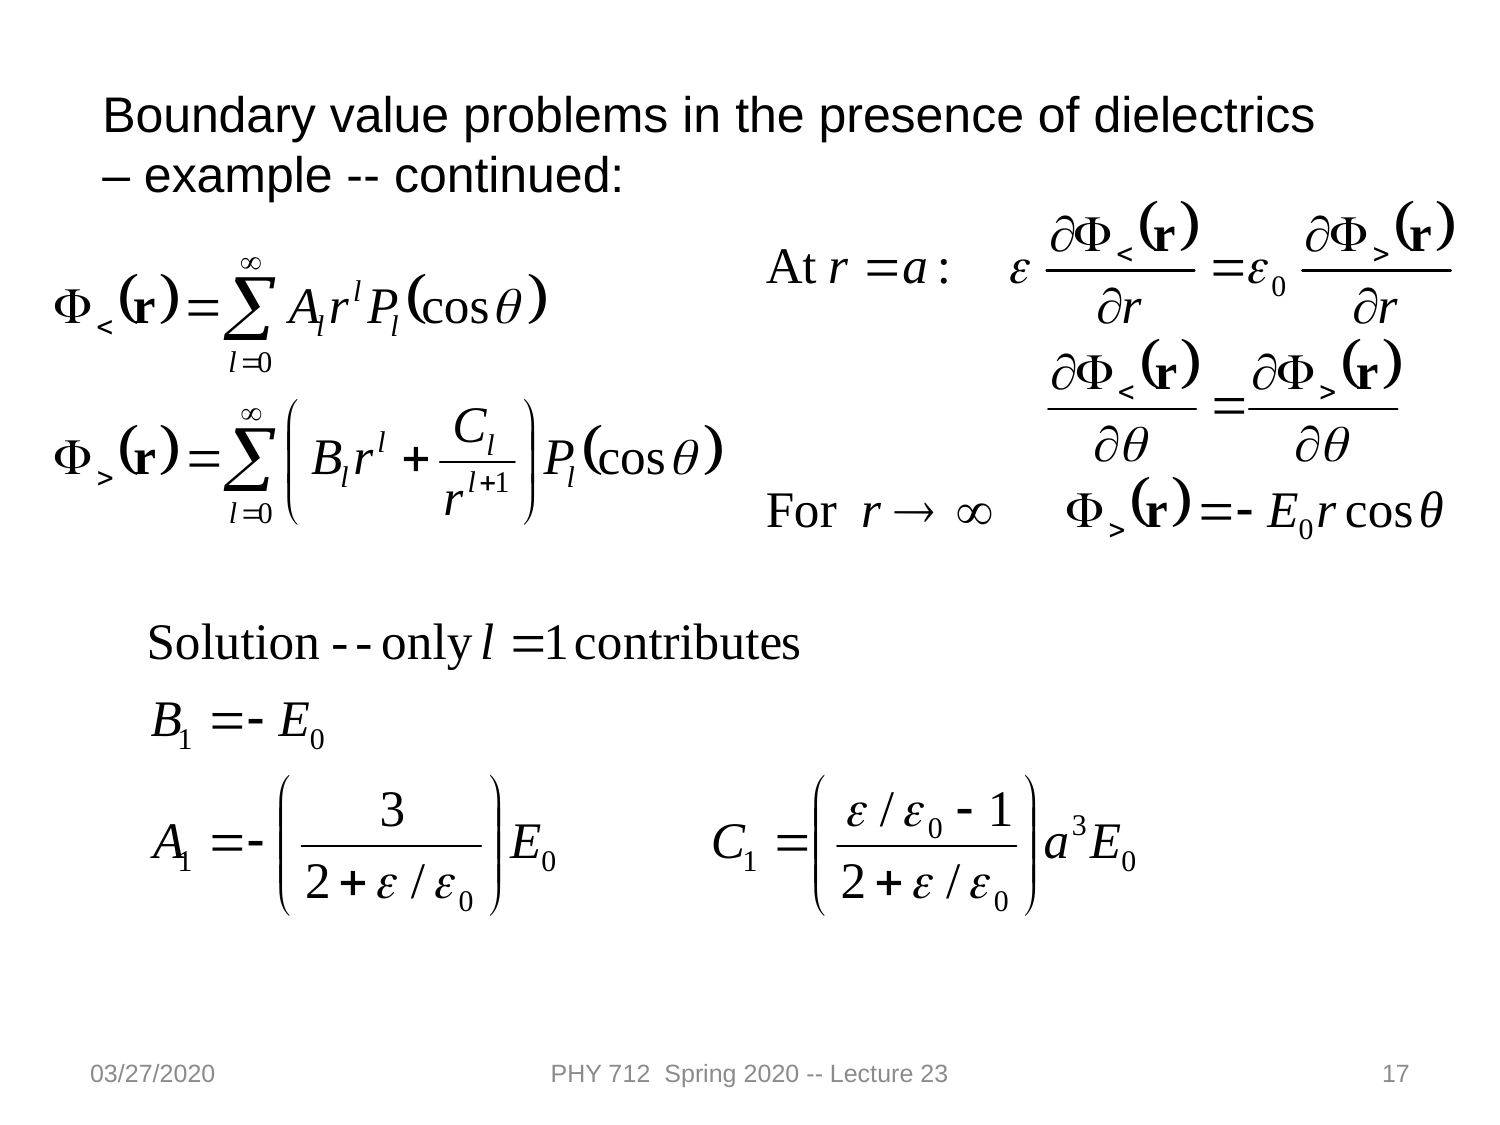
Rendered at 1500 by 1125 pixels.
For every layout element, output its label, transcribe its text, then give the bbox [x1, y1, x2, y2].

footer PHY 712 Spring 2020 -- Lecture 23 [512, 1042, 988, 1103]
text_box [46, 237, 726, 537]
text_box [757, 198, 1497, 550]
text_box Boundary value problems in the presence of dielectrics – example -- continued: [87, 74, 1363, 210]
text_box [141, 612, 1166, 930]
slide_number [75, 1042, 425, 1103]
slide_number 17 [1074, 1042, 1425, 1103]
